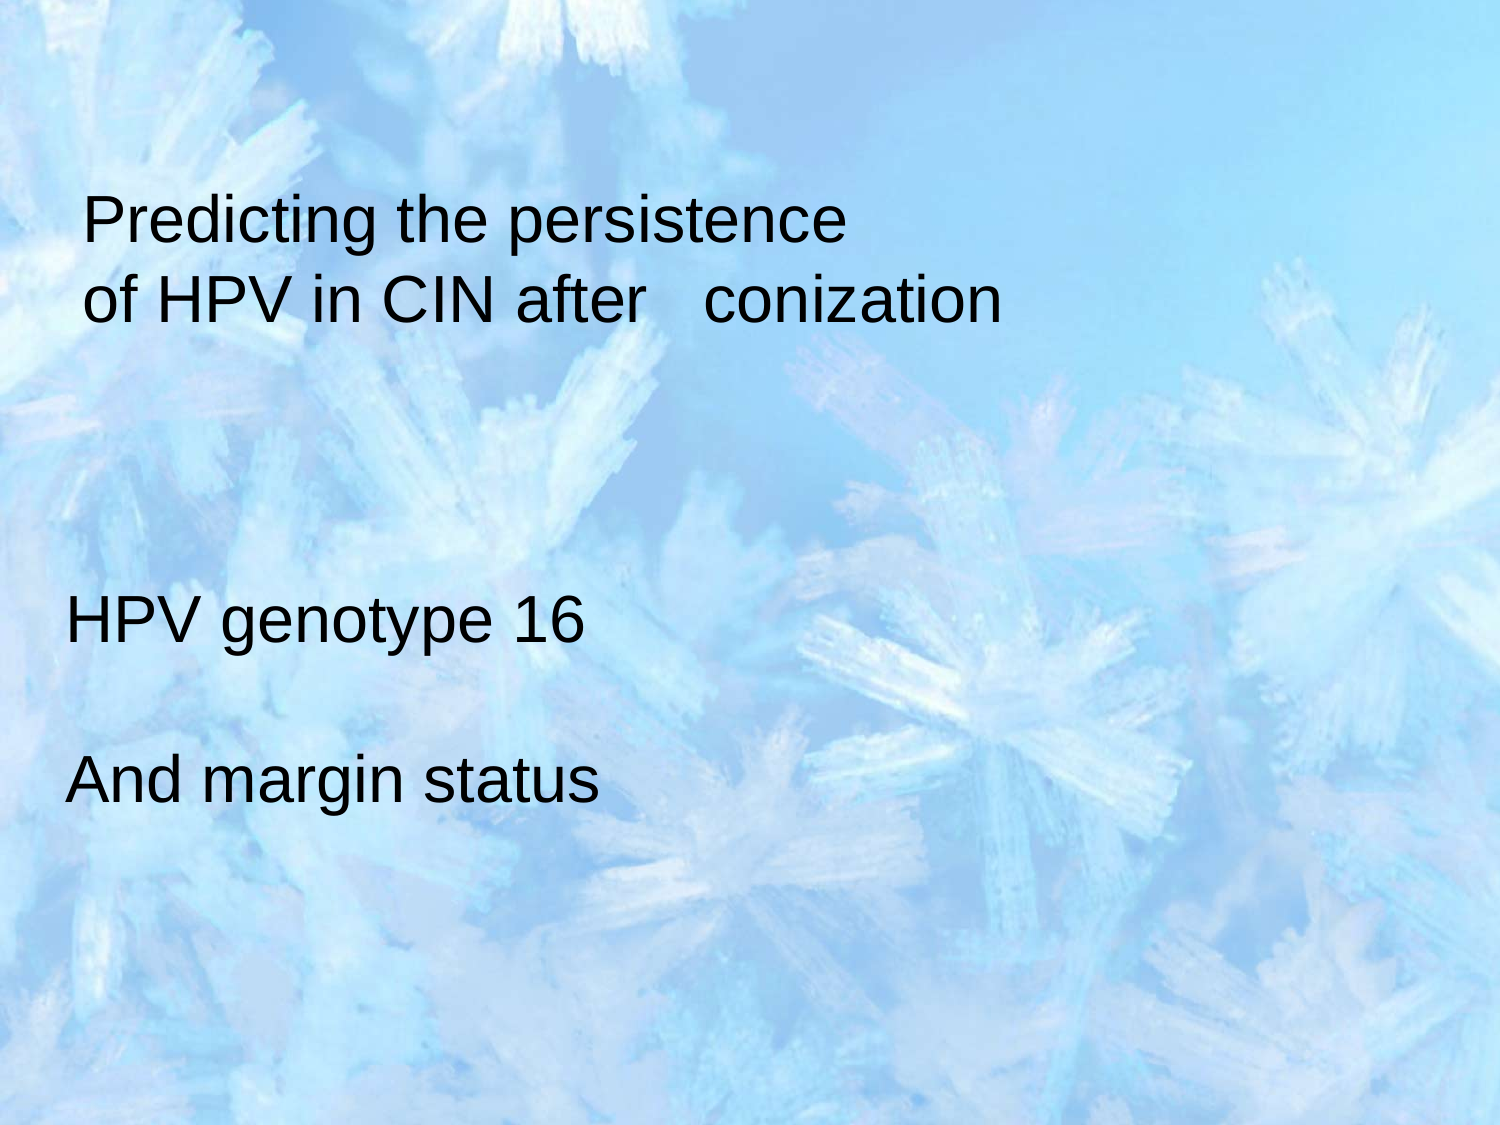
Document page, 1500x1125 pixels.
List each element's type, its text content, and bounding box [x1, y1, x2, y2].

text_box Predicting the persistence of HPV in CIN after conization HPV genotype 16 And margin status [49, 168, 1388, 824]
picture [0, 0, 1500, 1125]
